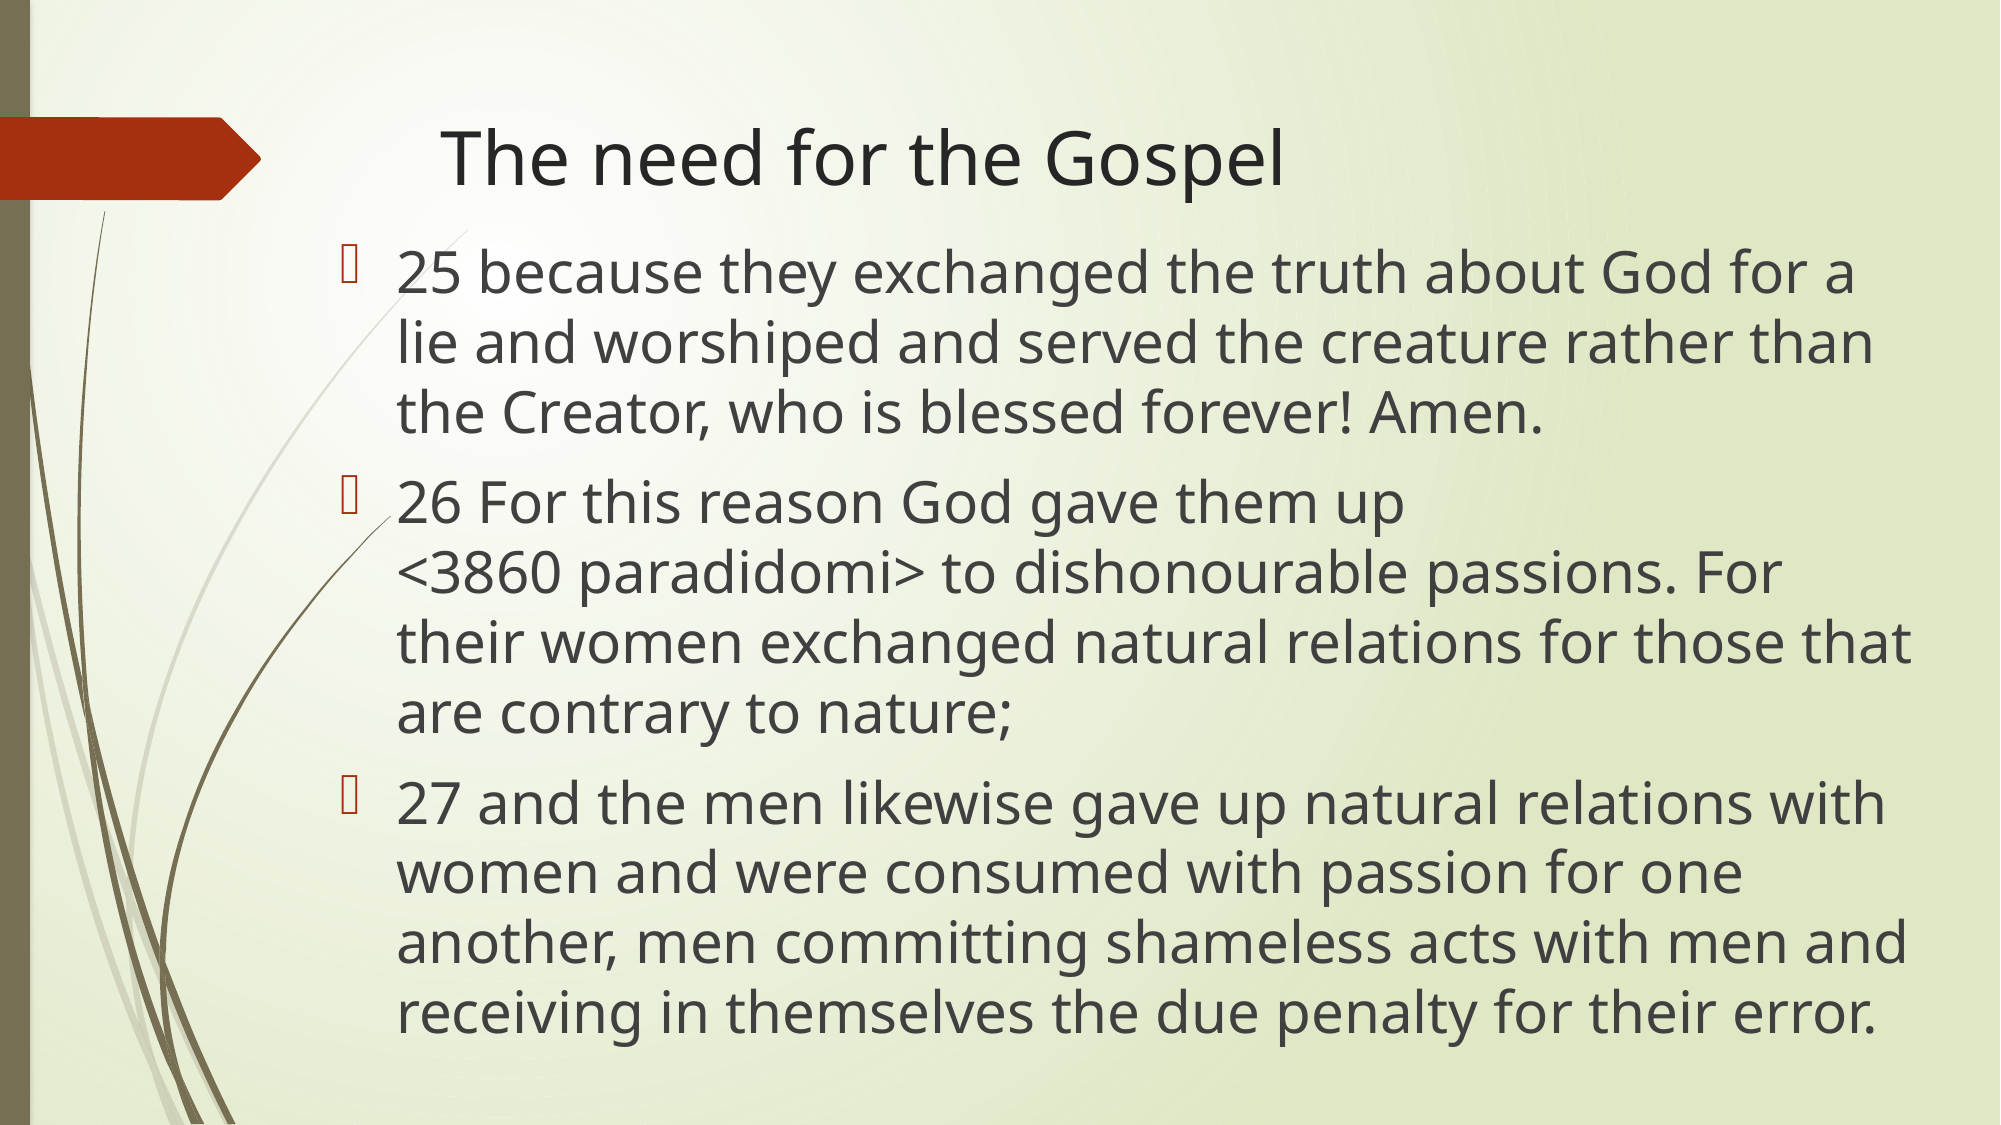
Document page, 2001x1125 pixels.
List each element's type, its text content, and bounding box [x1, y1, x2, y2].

list 25 because they exchanged the truth about God for a lie and worshiped and served the creature rather than the Creator, who is blessed forever! Amen. 26 For this reason God gave them up <3860 paradidomi> to dishonourable passions. For their women exchanged natural relations for those that are contrary to nature; 27 and the men likewise gave up natural relations with women and were consumed with passion for one another, men committing shameless acts with men and receiving in themselves the due penalty for their error. [324, 227, 1936, 1064]
title The need for the Gospel [425, 102, 1888, 227]
